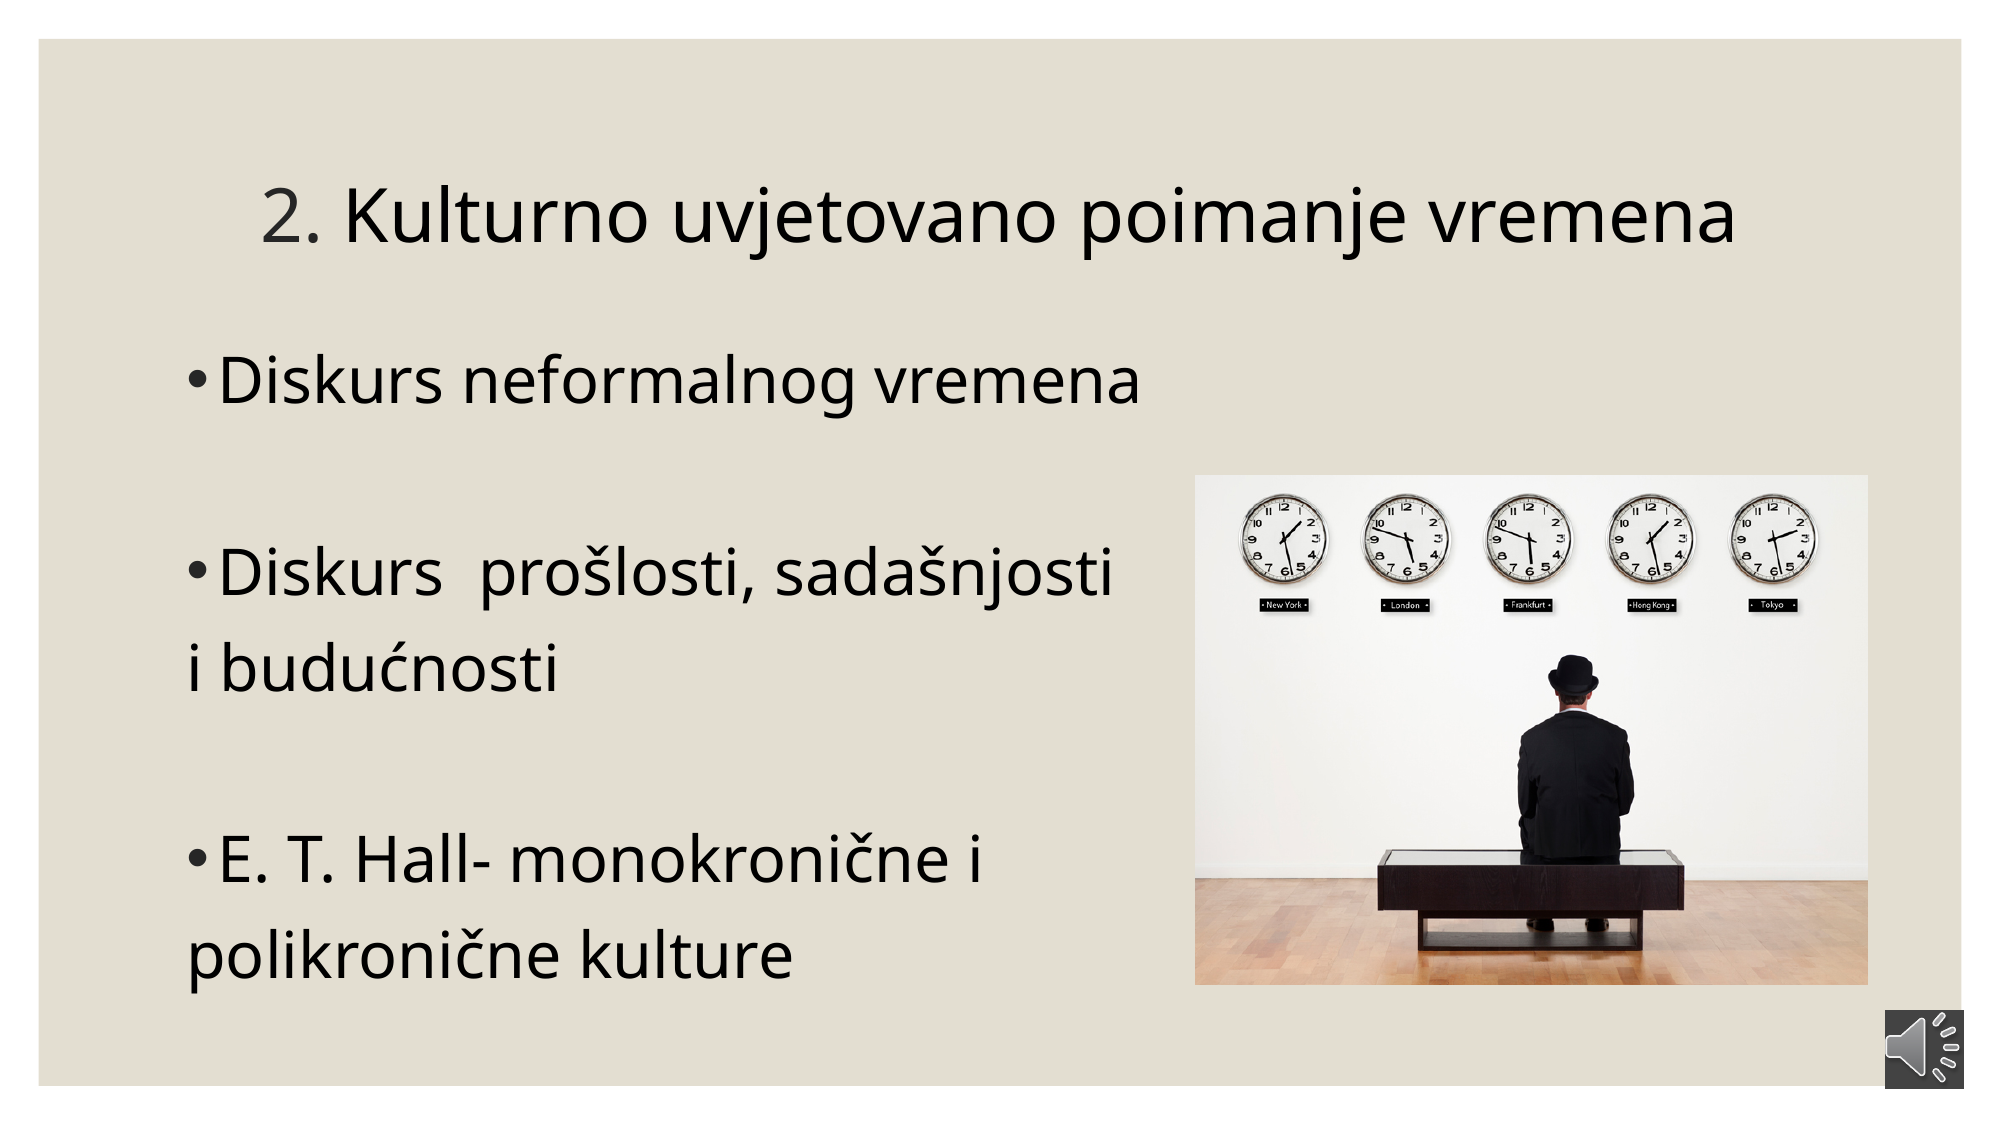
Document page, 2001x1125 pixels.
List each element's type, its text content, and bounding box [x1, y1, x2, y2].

title 2. Kulturno uvjetovano poimanje vremena [174, 105, 1825, 331]
picture [1195, 475, 1868, 985]
list Diskurs neformalnog vremena Diskurs prošlosti, sadašnjosti i budućnosti E. T. Hall- monokronične i polikronične kulture [171, 331, 1921, 1075]
picture [1884, 1009, 1965, 1090]
